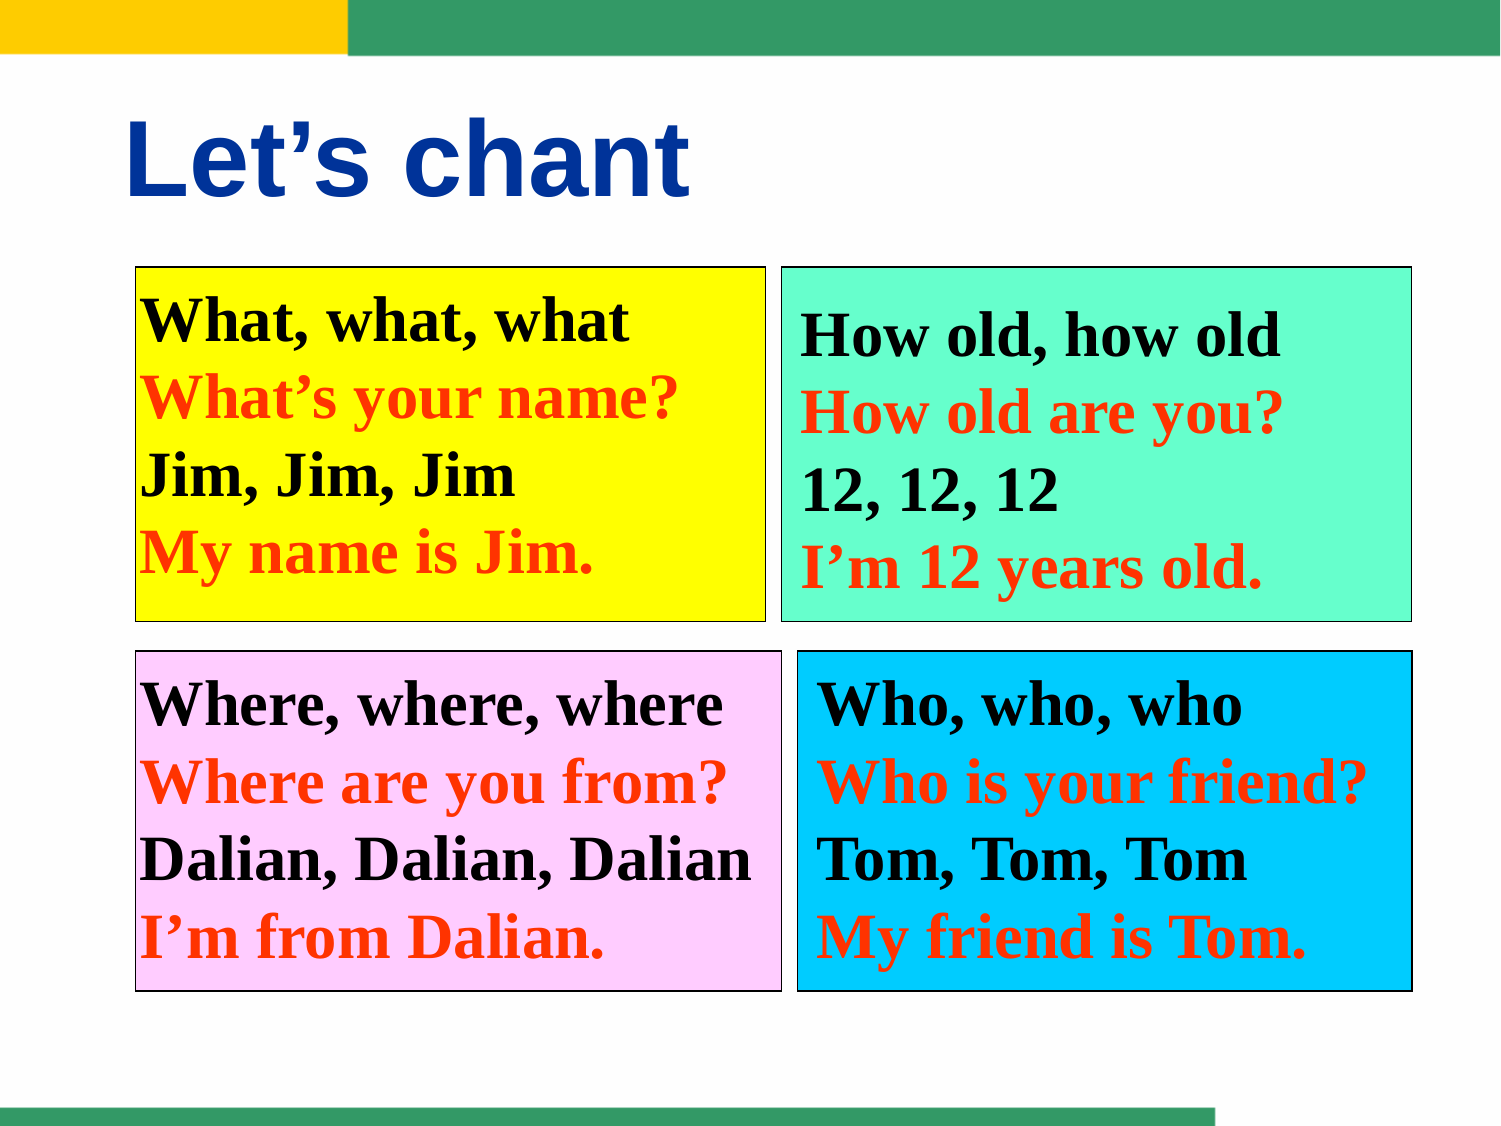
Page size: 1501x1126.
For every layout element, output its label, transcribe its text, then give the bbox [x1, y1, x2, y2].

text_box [119, 650, 796, 992]
text_box Let’s chant [104, 78, 830, 228]
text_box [781, 266, 1412, 622]
picture [0, 0, 1501, 1126]
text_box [797, 650, 1412, 992]
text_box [119, 266, 766, 622]
